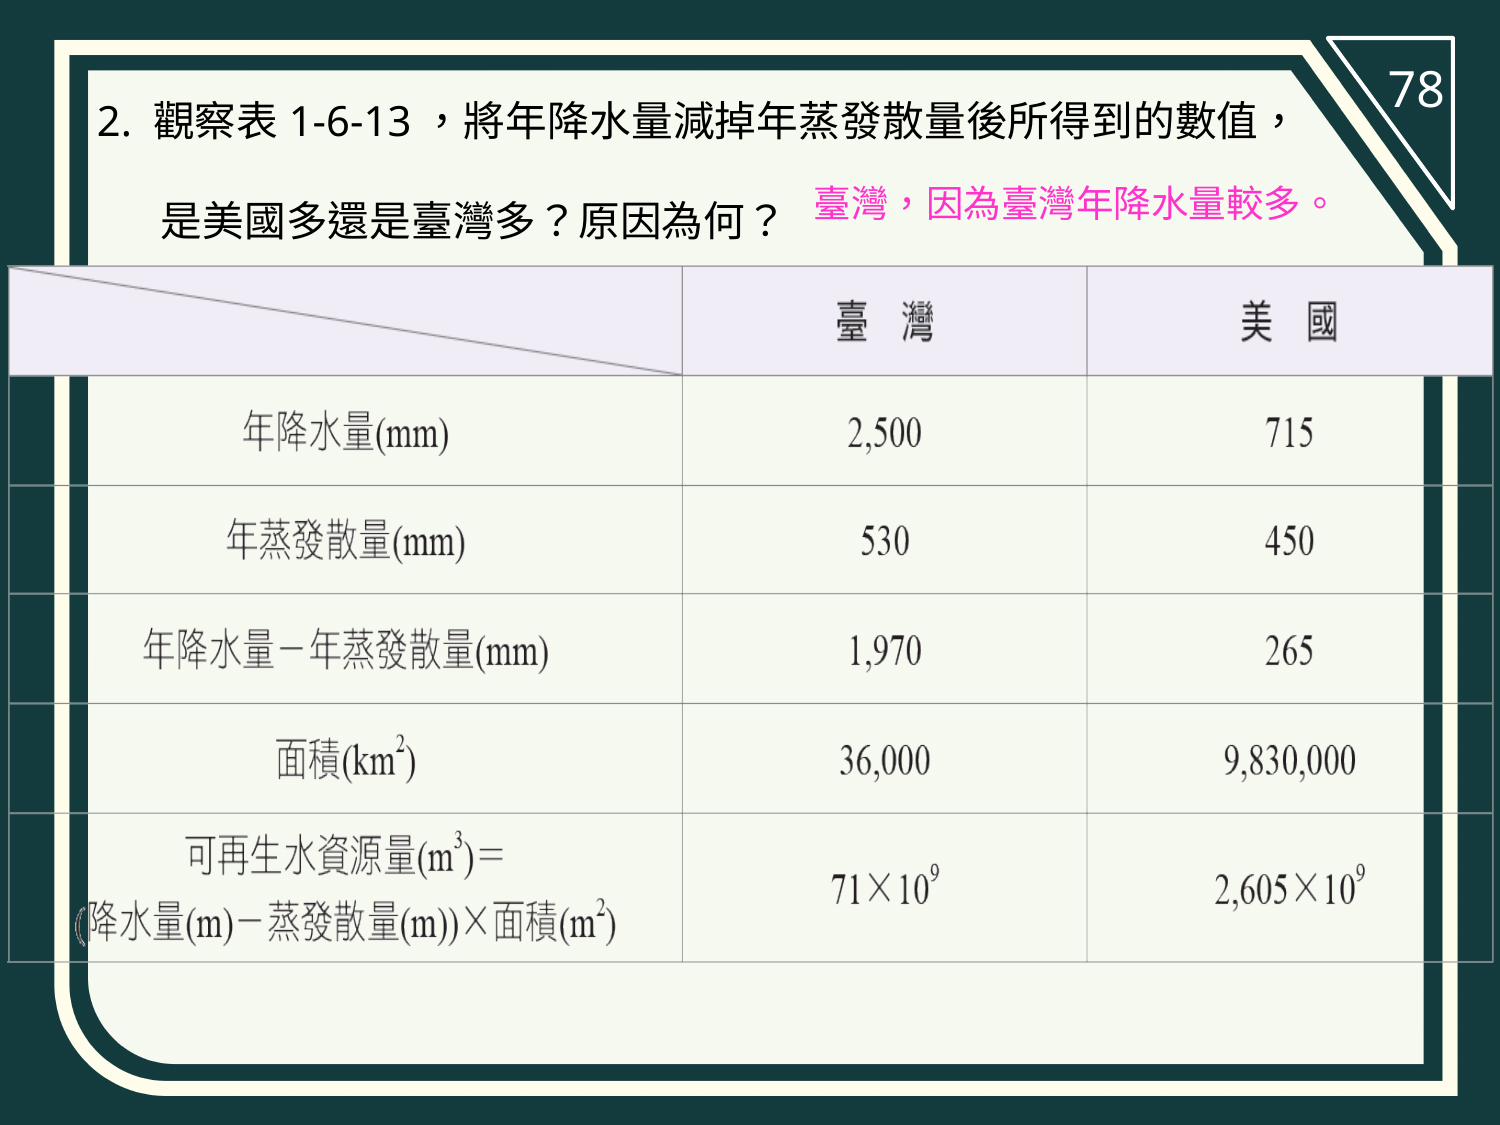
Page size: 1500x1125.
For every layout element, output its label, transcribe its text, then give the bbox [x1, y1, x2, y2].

picture [3, 261, 1500, 970]
text_box 臺灣，因為臺灣年降水量較多。 [799, 173, 1500, 233]
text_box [1327, 37, 1461, 209]
text_box 2. 觀察表1-6-13，將年降水量減掉年蒸發散量後所得到的數值，是美國多還是臺灣多？原因為何？ [82, 37, 1316, 252]
